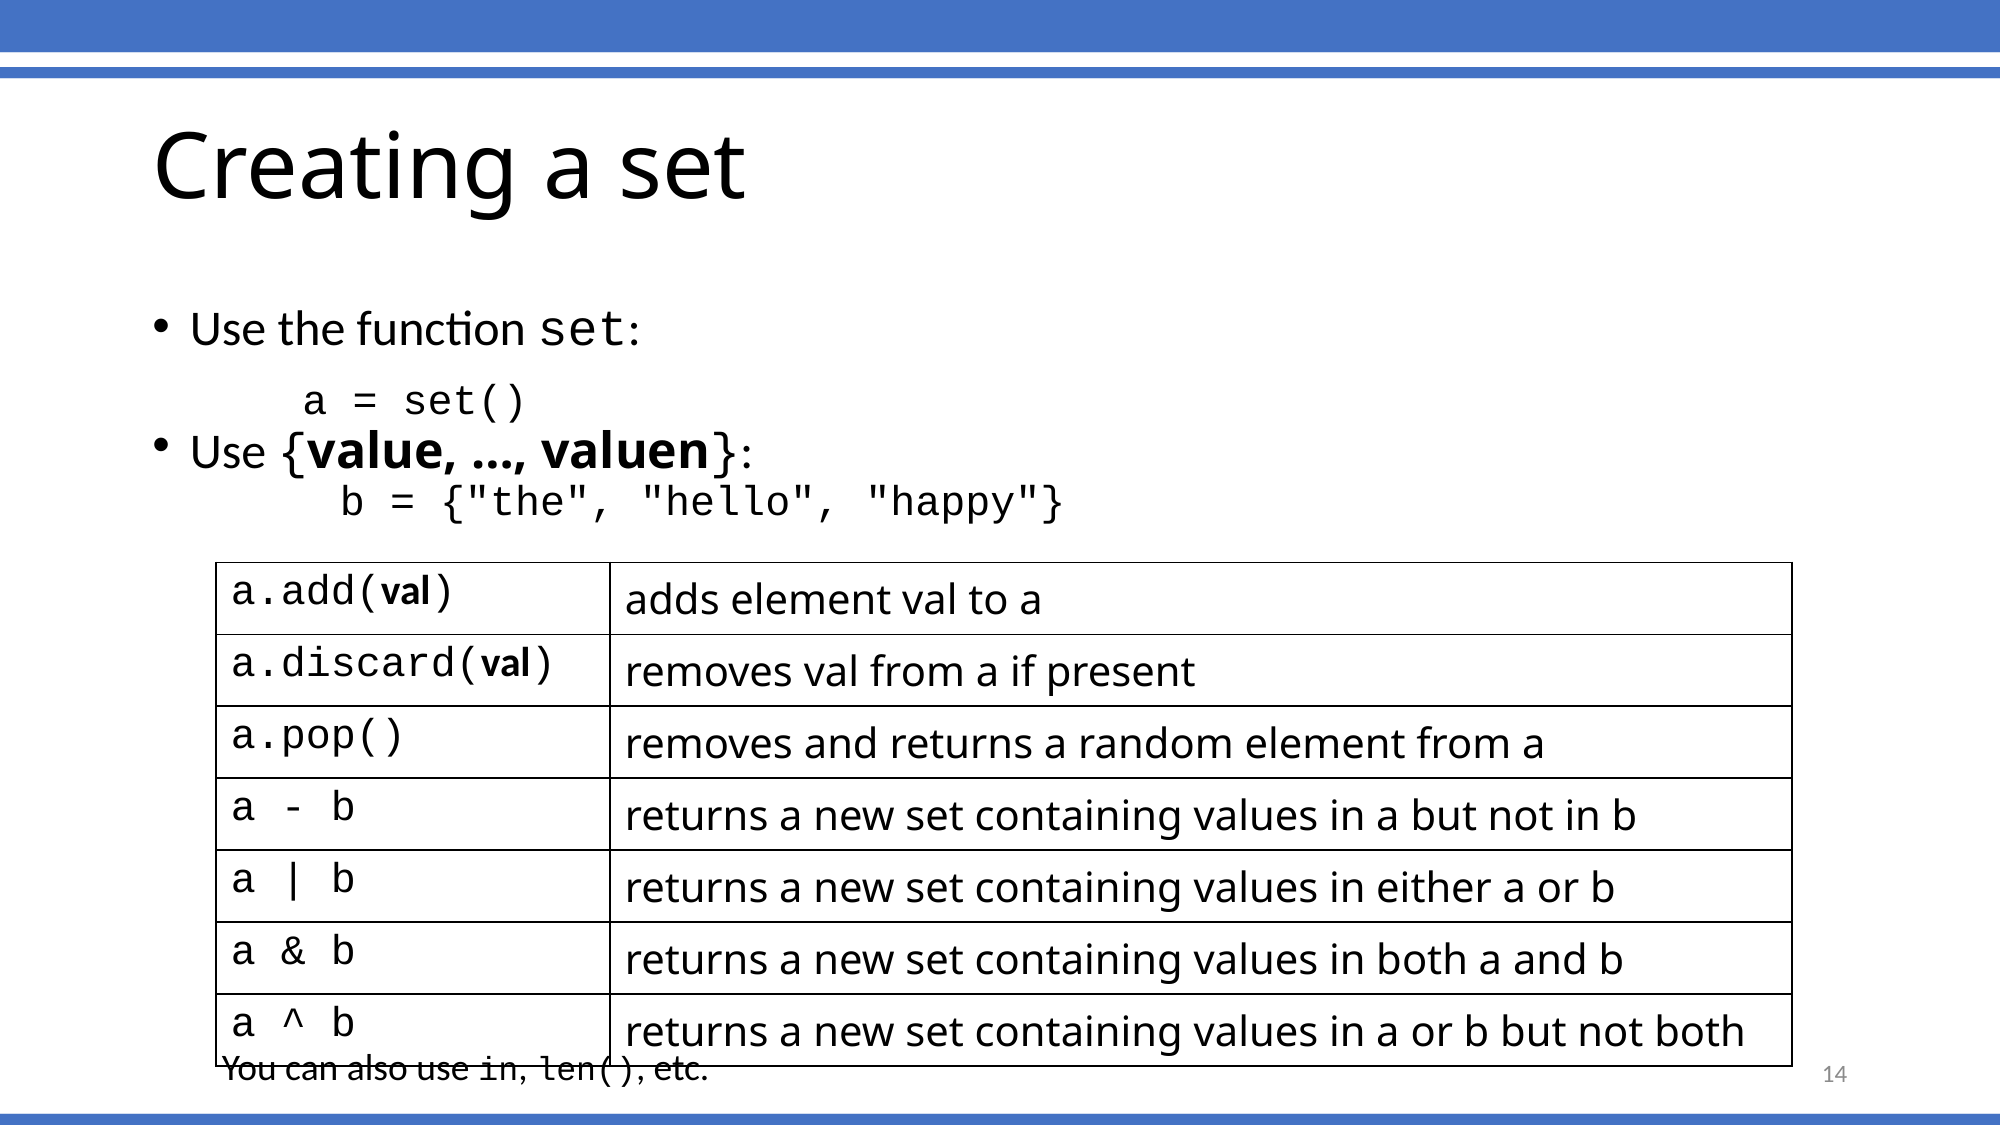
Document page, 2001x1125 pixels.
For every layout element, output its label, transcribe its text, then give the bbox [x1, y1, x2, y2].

table_header a.add(val) [217, 563, 609, 634]
table_cell a.discard(val) [217, 635, 609, 705]
table_cell returns a new set containing values in a or b but not both [611, 995, 1791, 1065]
table_cell returns a new set containing values in a but not in b [611, 779, 1791, 849]
table_cell a & b [217, 923, 609, 993]
table_cell returns a new set containing values in either a or b [611, 851, 1791, 921]
title Creating a set [137, 59, 1863, 278]
table_header adds element val to a [611, 563, 1791, 634]
table_cell a.pop() [217, 707, 609, 777]
table_cell returns a new set containing values in both a and b [611, 923, 1791, 993]
table_cell a - b [217, 779, 609, 849]
list Use the function set: a = set() Use {value, …, valuen}: b = {"the", "hello", "happy"} [137, 299, 1863, 1014]
table_cell removes and returns a random element from a [611, 707, 1791, 777]
slide_number 14 [1412, 1042, 1863, 1103]
table_cell removes val from a if present [611, 635, 1791, 705]
text_box You can also use in, len(), etc. [207, 1035, 725, 1096]
table_cell a | b [217, 851, 609, 921]
table_cell a ^ b [217, 995, 609, 1035]
